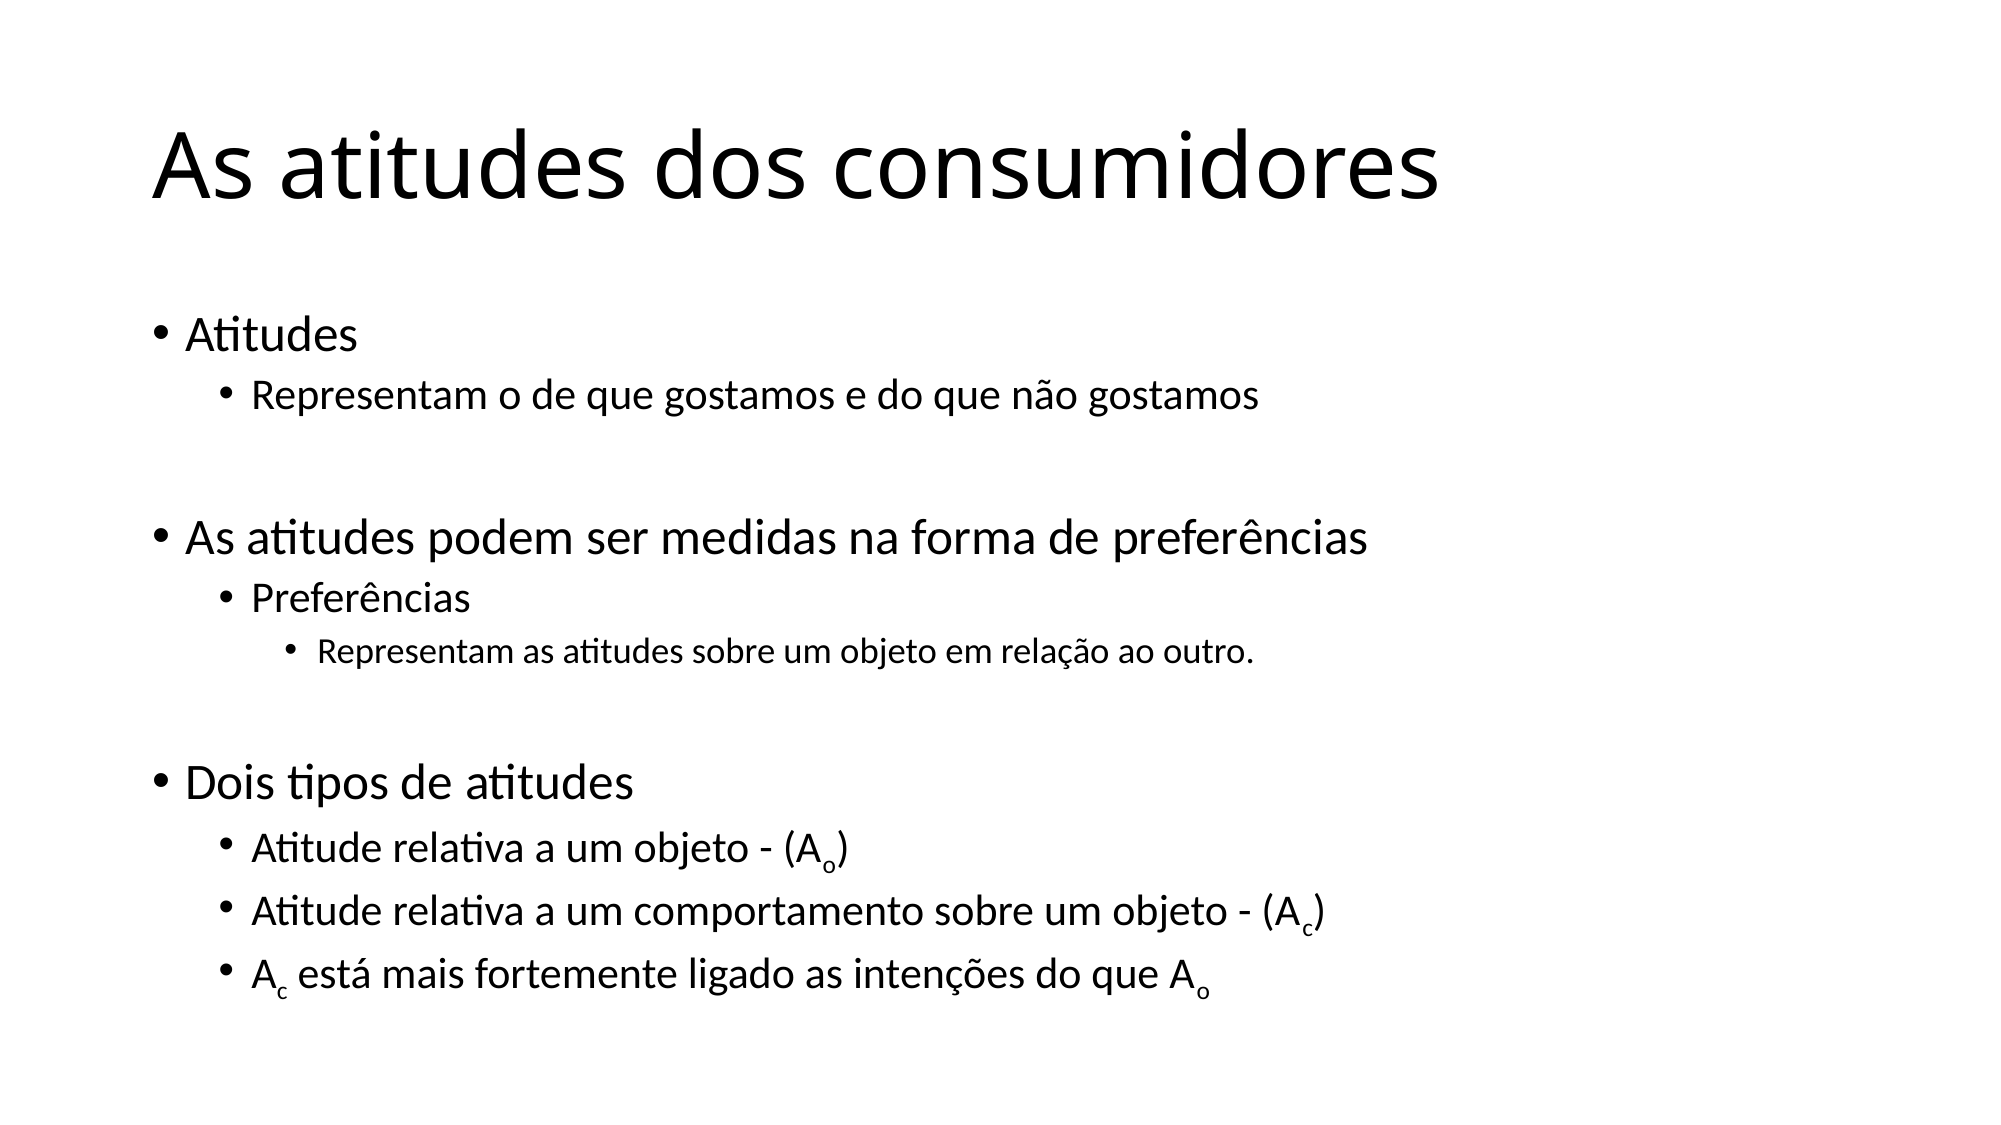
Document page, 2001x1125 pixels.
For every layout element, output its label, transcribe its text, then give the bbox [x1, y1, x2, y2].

title As atitudes dos consumidores [137, 59, 1863, 278]
list Atitudes Representam o de que gostamos e do que não gostamos As atitudes podem ser medidas na forma de preferências Preferências Representam as atitudes sobre um objeto em relação ao outro. Dois tipos de atitudes Atitude relativa a um objeto - (Ao) Atitude relativa a um comportamento sobre um objeto - (Ac) Ac está mais fortemente ligado as intenções do que Ao [137, 299, 1863, 1014]
